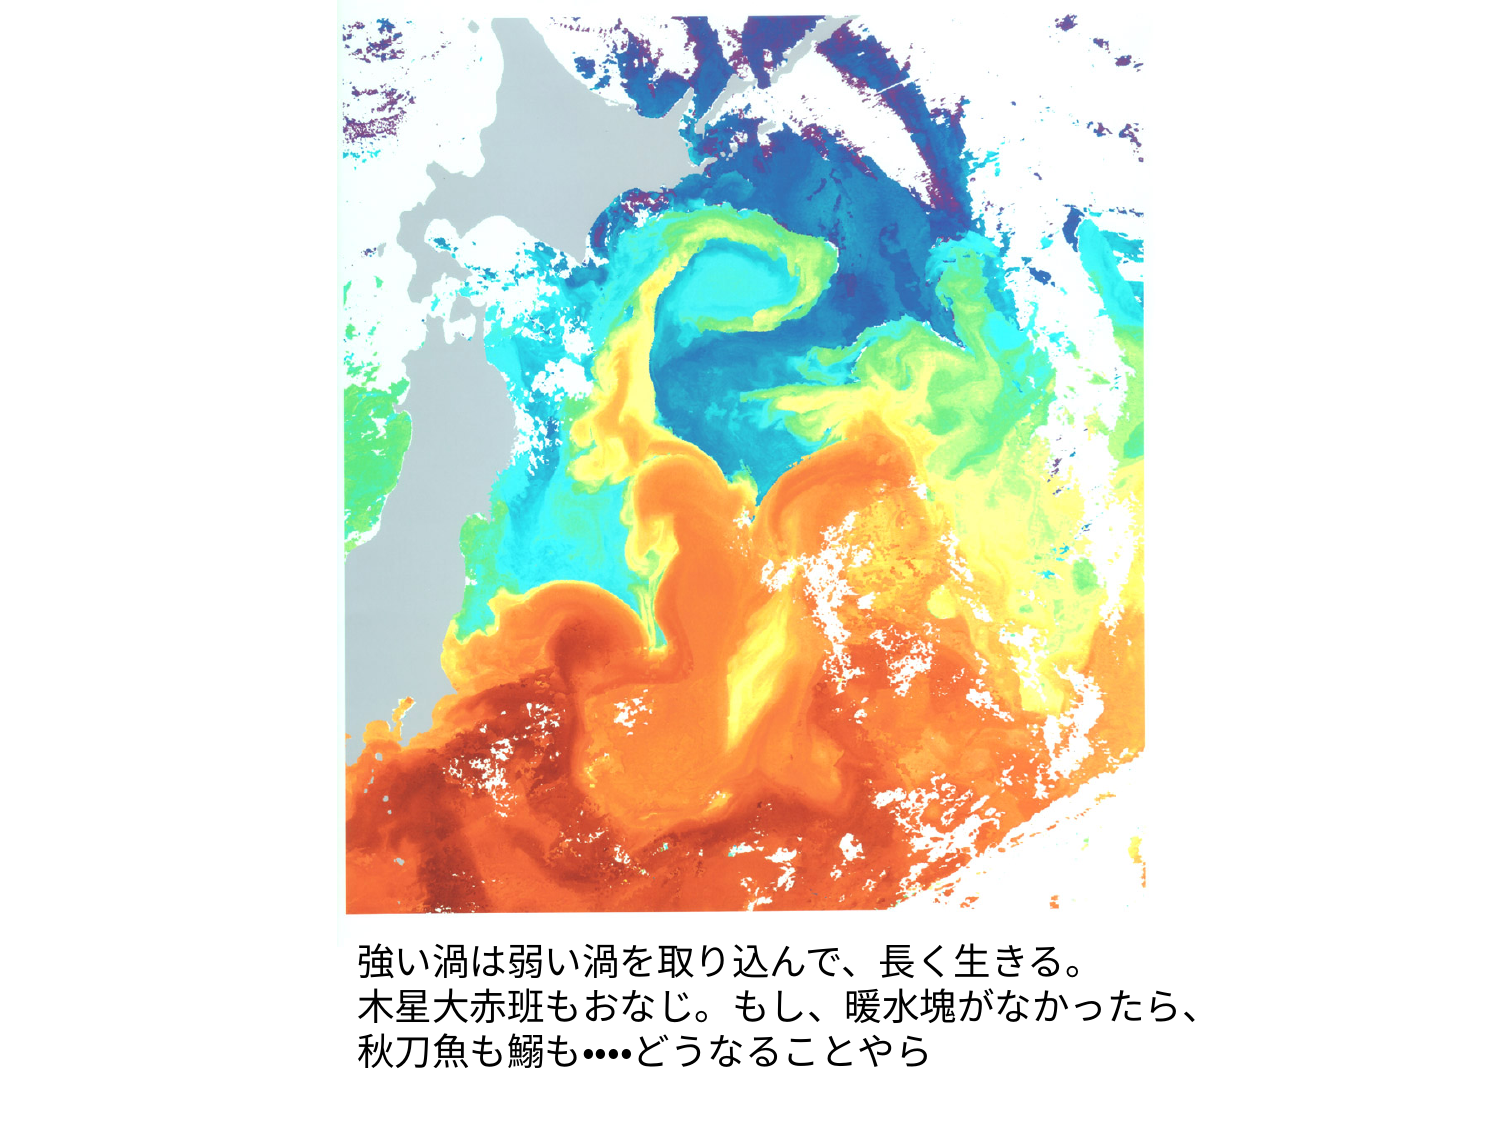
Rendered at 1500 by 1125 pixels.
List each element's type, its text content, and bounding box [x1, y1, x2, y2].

text_box 強い渦は弱い渦を取り込んで、長く生きる。 木星大赤班もおなじ。もし、暖水塊がなかったら、 秋刀魚も鰯も・・・・どうなることやら [342, 930, 1235, 1080]
picture [336, 0, 1164, 948]
